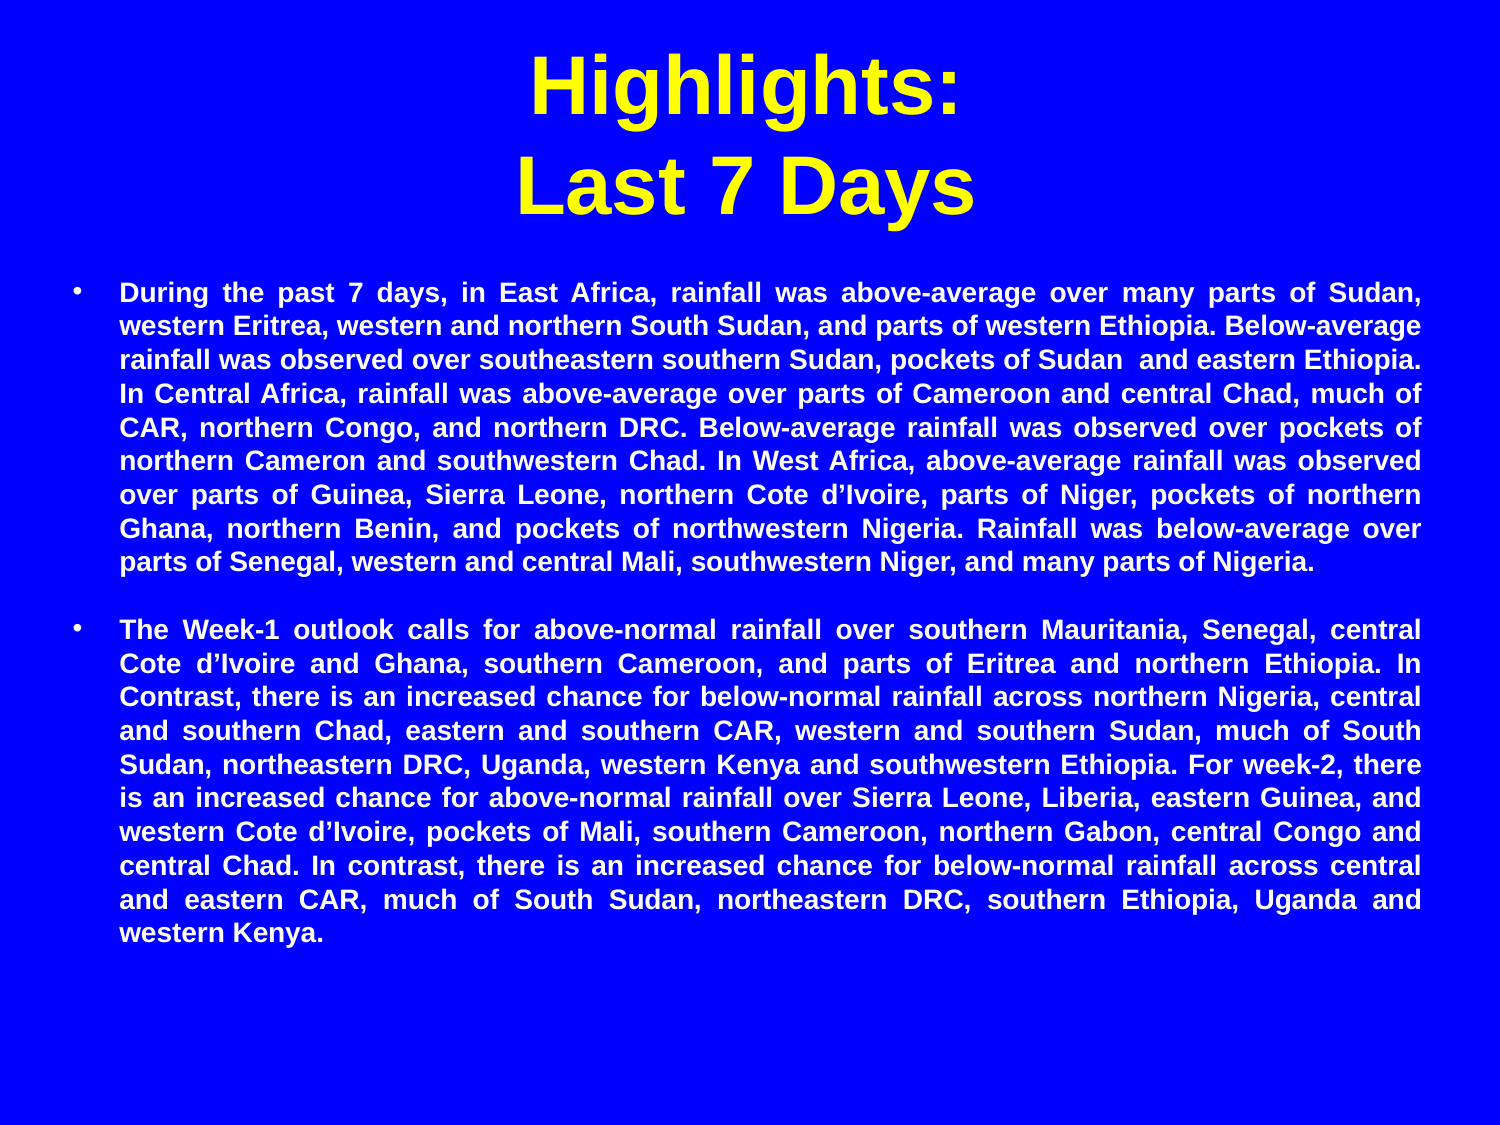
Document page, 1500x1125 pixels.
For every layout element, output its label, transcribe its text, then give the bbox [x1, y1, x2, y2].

text_box During the past 7 days, in East Africa, rainfall was above-average over many parts of Sudan, western Eritrea, western and northern South Sudan, and parts of western Ethiopia. Below-average rainfall was observed over southeastern southern Sudan, pockets of Sudan and eastern Ethiopia. In Central Africa, rainfall was above-average over parts of Cameroon and central Chad, much of CAR, northern Congo, and northern DRC. Below-average rainfall was observed over pockets of northern Cameron and southwestern Chad. In West Africa, above-average rainfall was observed over parts of Guinea, Sierra Leone, northern Cote d’Ivoire, parts of Niger, pockets of northern Ghana, northern Benin, and pockets of northwestern Nigeria. Rainfall was below-average over parts of Senegal, western and central Mali, southwestern Niger, and many parts of Nigeria. The Week-1 outlook calls for above-normal rainfall over southern Mauritania, Senegal, central Cote d’Ivoire and Ghana, southern Cameroon, and parts of Eritrea and northern Ethiopia. In Contrast, there is an increased chance for below-normal rainfall across northern Nigeria, central and southern Chad, eastern and southern CAR, western and southern Sudan, much of South Sudan, northeastern DRC, Uganda, western Kenya and southwestern Ethiopia. For week-2, there is an increased chance for above-normal rainfall over Sierra Leone, Liberia, eastern Guinea, and western Cote d’Ivoire, pockets of Mali, southern Cameroon, northern Gabon, central Congo and central Chad. In contrast, there is an increased chance for below-normal rainfall across central and eastern CAR, much of South Sudan, northeastern DRC, southern Ethiopia, Uganda and western Kenya. [29, 266, 1438, 956]
title Highlights: Last 7 Days [54, 37, 1438, 225]
